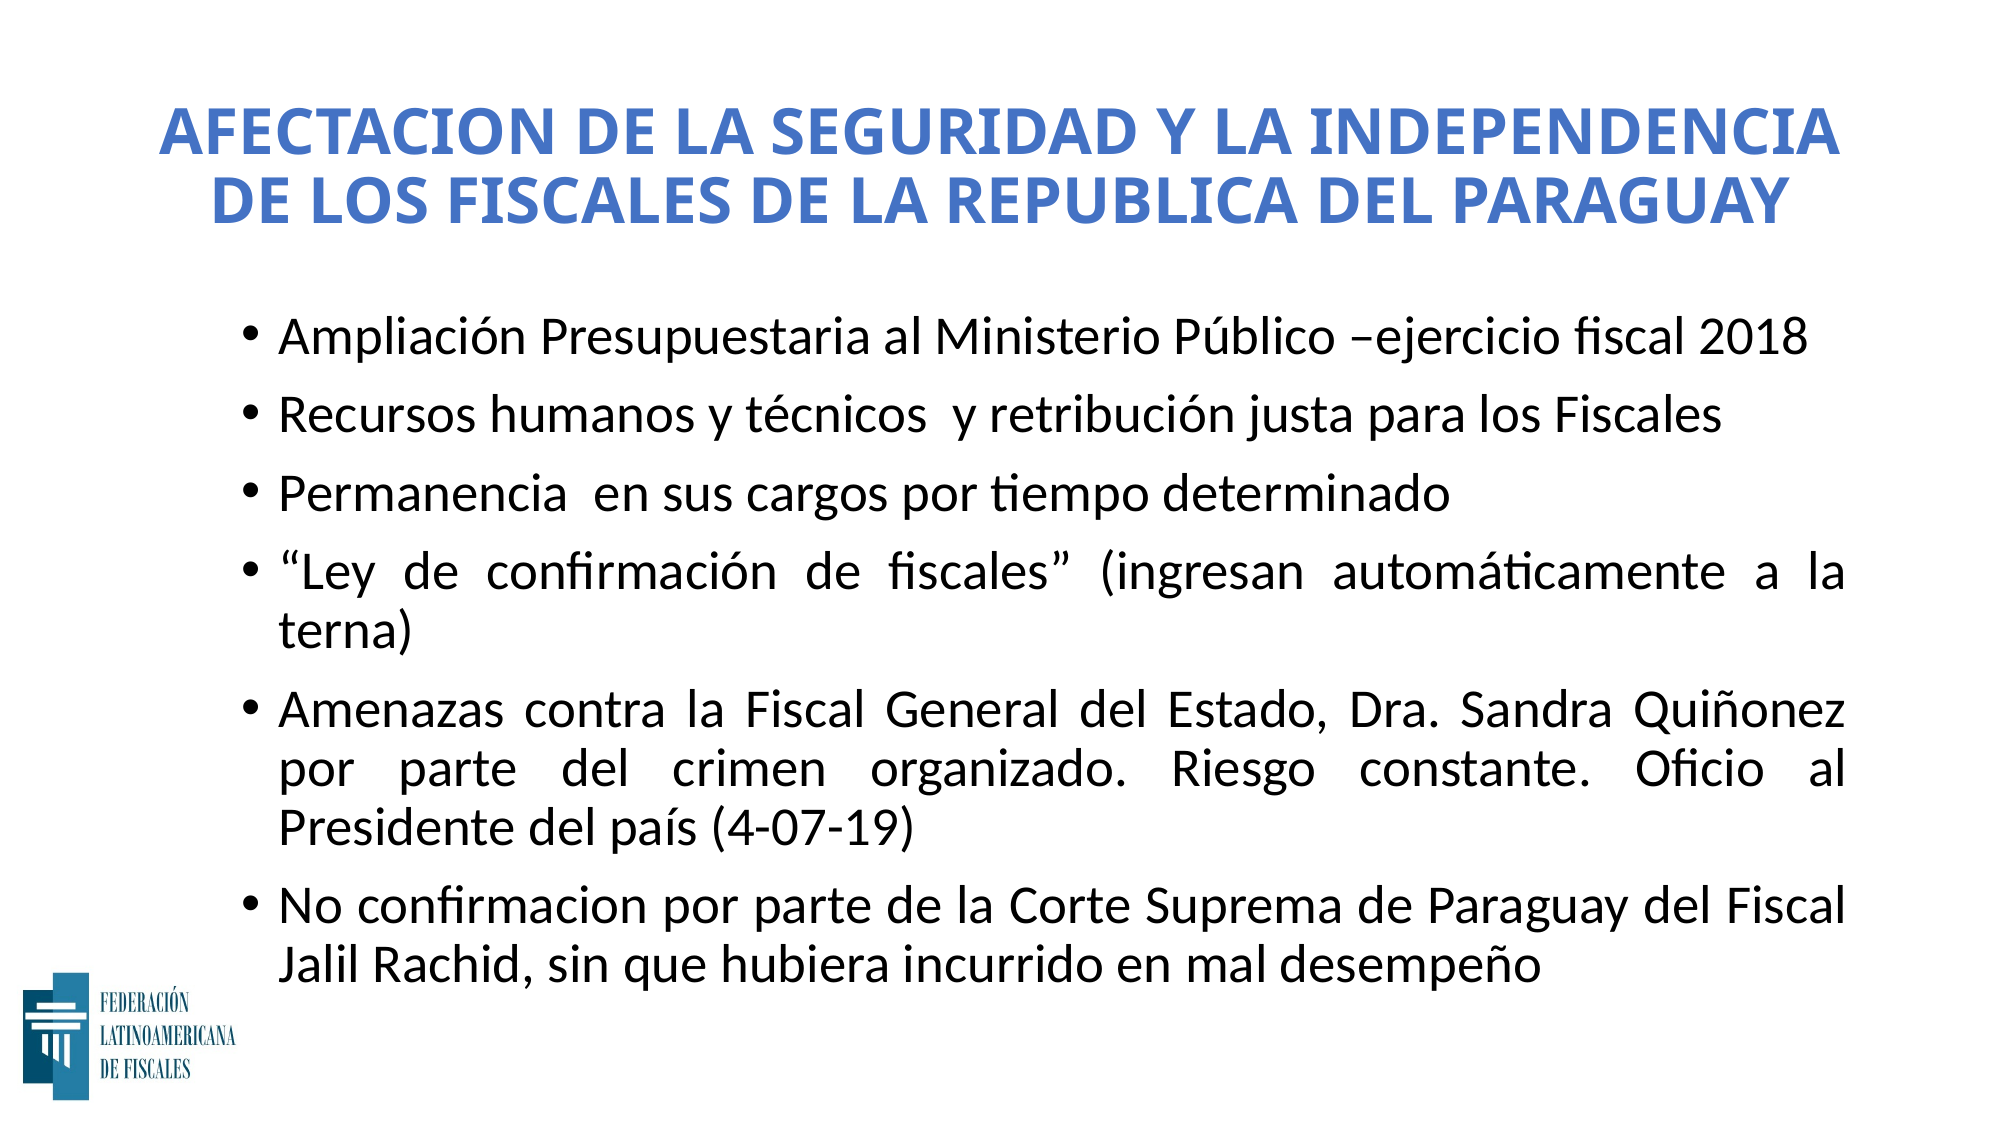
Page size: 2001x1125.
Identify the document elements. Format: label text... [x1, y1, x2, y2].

picture [0, 936, 254, 1115]
title AFECTACION DE LA SEGURIDAD Y LA INDEPENDENCIA DE LOS FISCALES DE LA REPUBLICA DEL PARAGUAY [137, 59, 1863, 278]
list Ampliación Presupuestaria al Ministerio Público –ejercicio fiscal 2018 Recursos humanos y técnicos y retribución justa para los Fiscales Permanencia en sus cargos por tiempo determinado “Ley de confirmación de fiscales” (ingresan automáticamente a la terna) Amenazas contra la Fiscal General del Estado, Dra. Sandra Quiñonez por parte del crimen organizado. Riesgo constante. Oficio al Presidente del país (4-07-19) No confirmacion por parte de la Corte Suprema de Paraguay del Fiscal Jalil Rachid, sin que hubiera incurrido en mal desempeño [225, 299, 1863, 1014]
